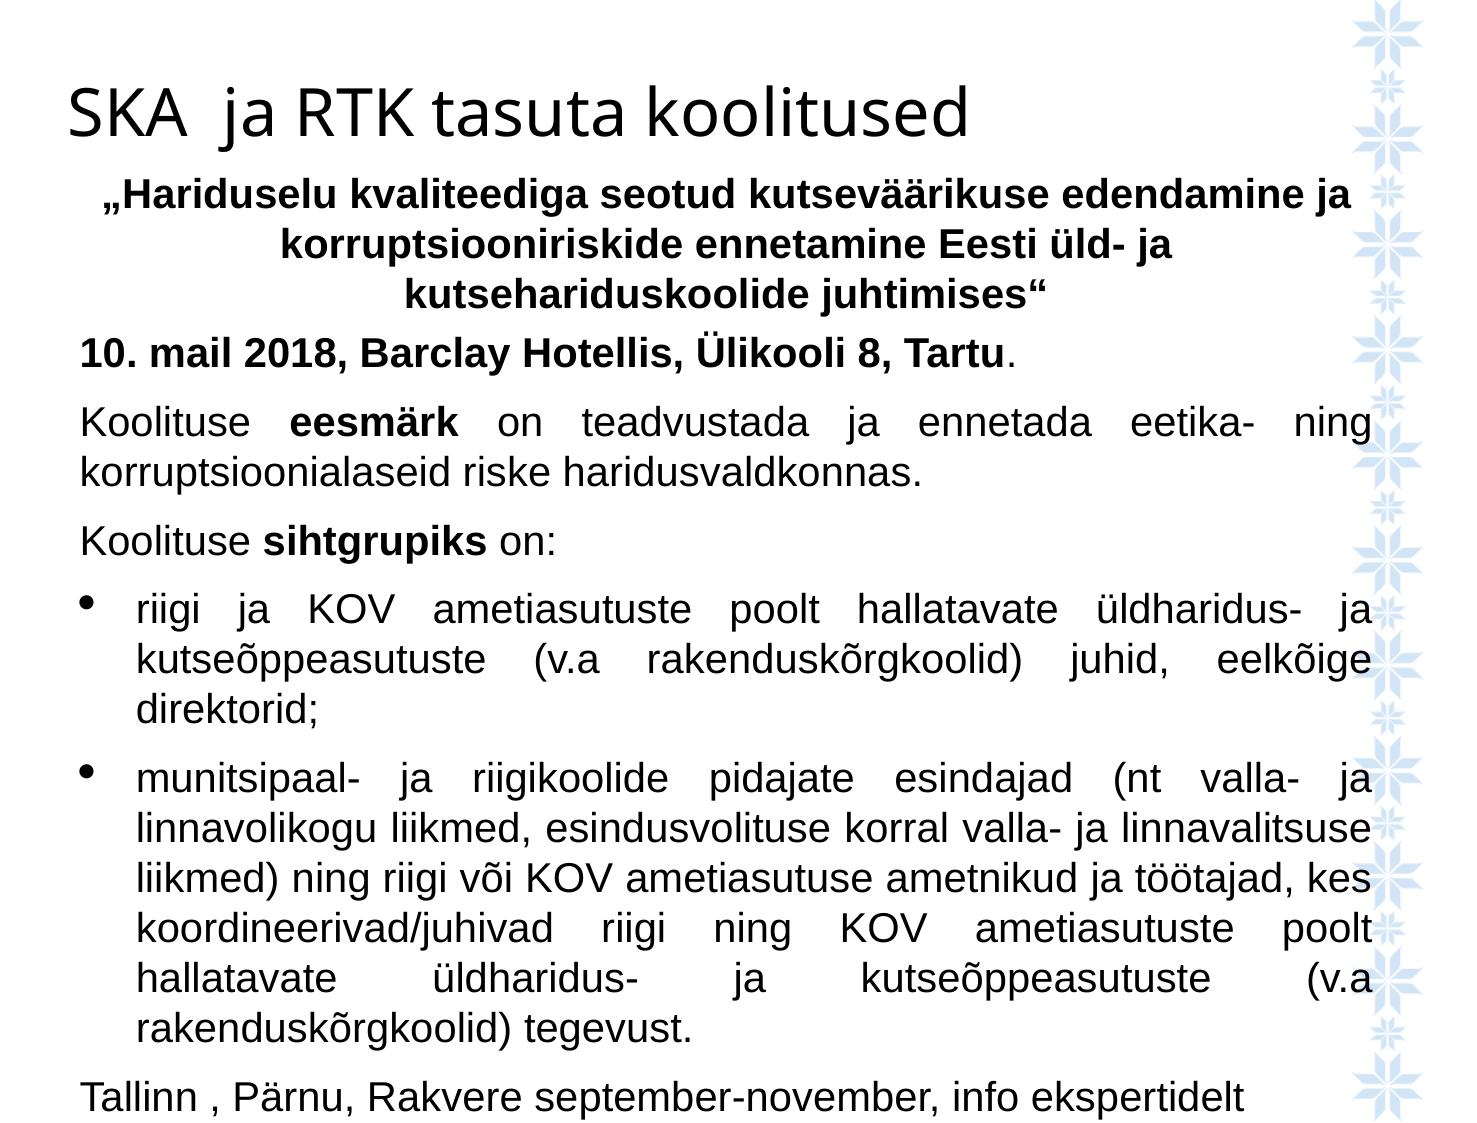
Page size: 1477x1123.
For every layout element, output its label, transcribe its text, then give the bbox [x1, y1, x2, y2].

picture [1352, 0, 1424, 1122]
text_box SKA ja RTK tasuta koolitused [53, 17, 1400, 158]
text_box „Hariduselu kvaliteediga seotud kutseväärikuse edendamine ja korruptsiooniriskide ennetamine Eesti üld- ja kutsehariduskoolide juhtimises“ 10. mail 2018, Barclay Hotellis, Ülikooli 8, Tartu. Koolituse eesmärk on teadvustada ja ennetada eetika- ning korruptsioonialaseid riske haridusvaldkonnas. Koolituse sihtgrupiks on: riigi ja KOV ametiasutuste poolt hallatavate üldharidus- ja kutseõppeasutuste (v.a rakenduskõrgkoolid) juhid, eelkõige direktorid; munitsipaal- ja riigikoolide pidajate esindajad (nt valla- ja linnavolikogu liikmed, esindusvolituse korral valla- ja linnavalitsuse liikmed) ning riigi või KOV ametiasutuse ametnikud ja töötajad, kes koordineerivad/juhivad riigi ning KOV ametiasutuste poolt hallatavate üldharidus- ja kutseõppeasutuste (v.a rakenduskõrgkoolid) tegevust. Tallinn , Pärnu, Rakvere september-november, info ekspertidelt [64, 159, 1388, 1123]
